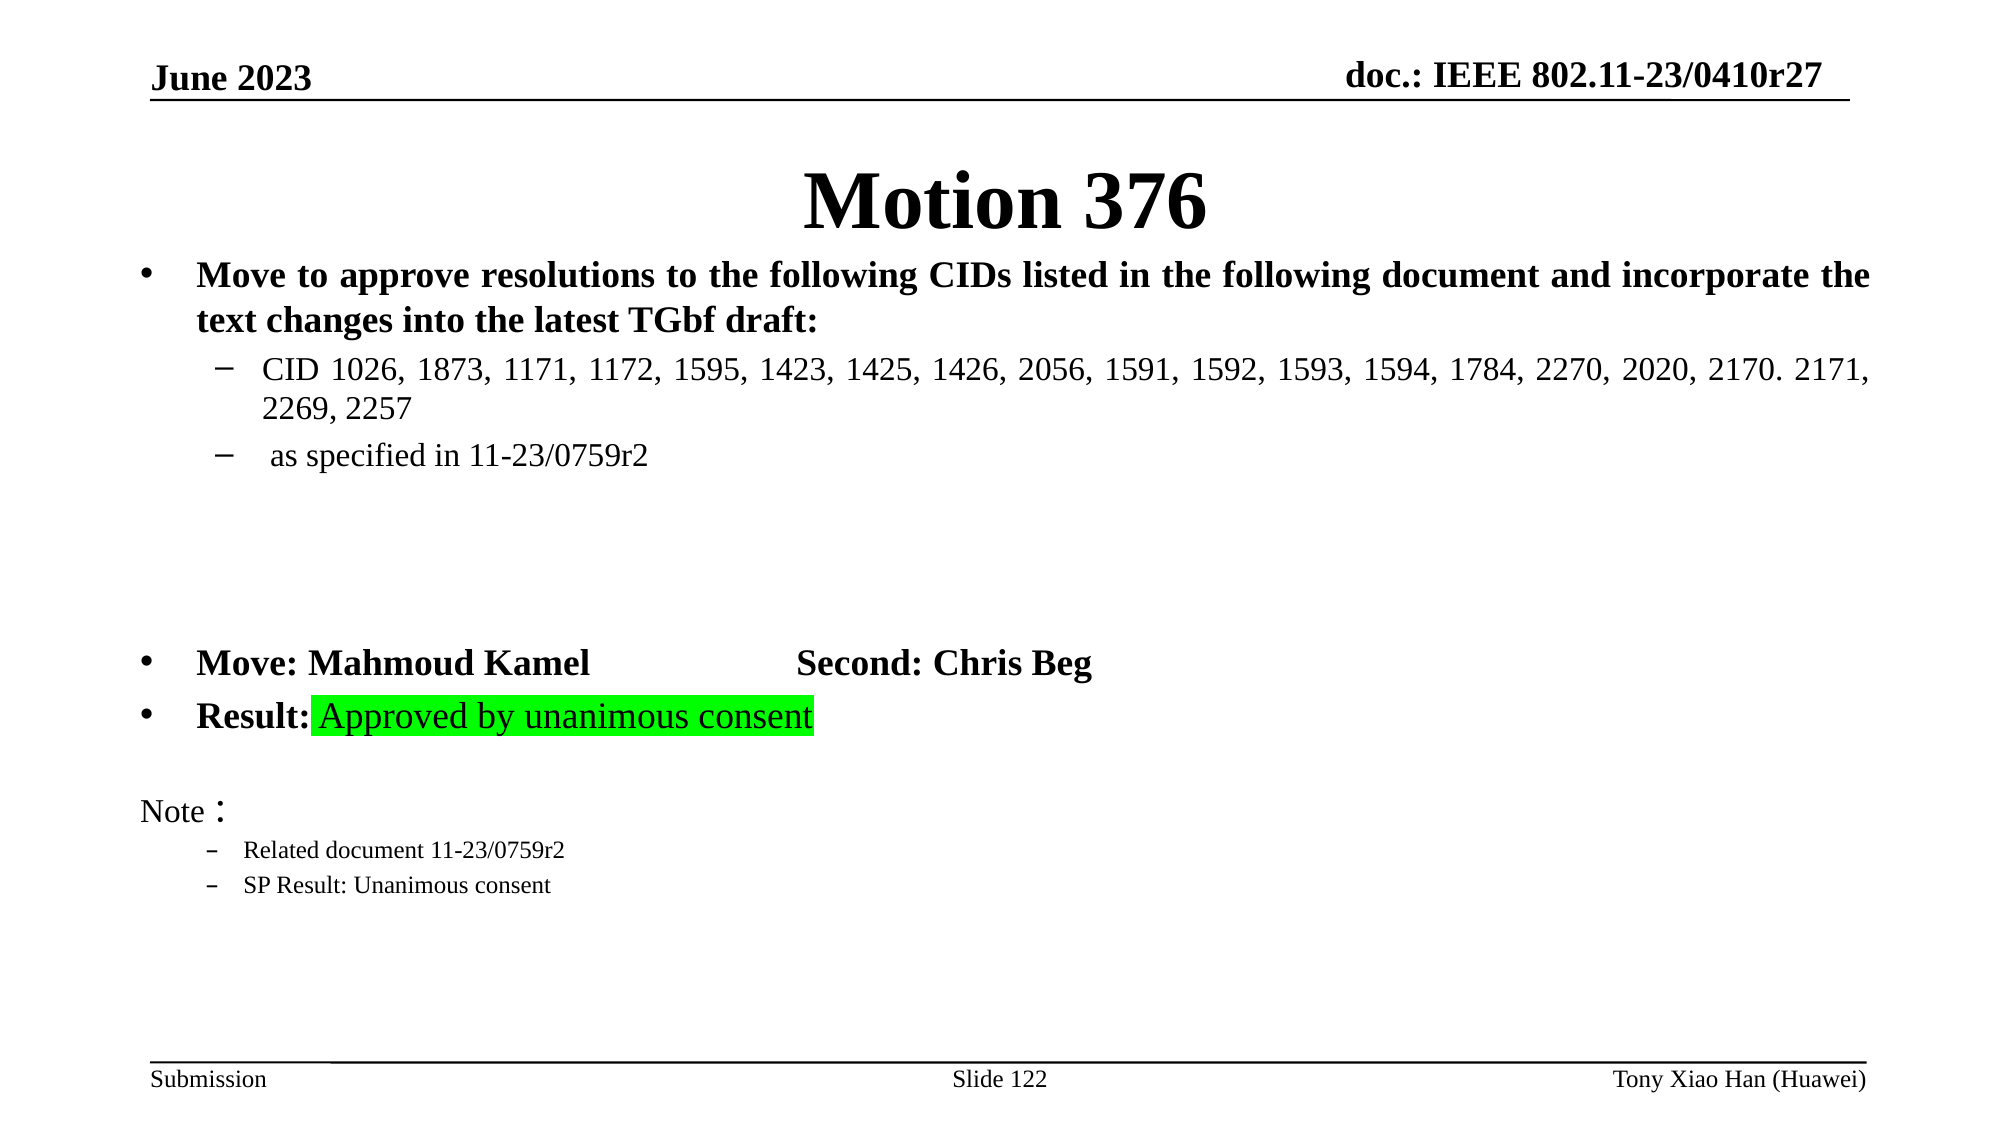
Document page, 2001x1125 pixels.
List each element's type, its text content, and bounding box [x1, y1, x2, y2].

text_box Move to approve resolutions to the following CIDs listed in the following document and incorporate the text changes into the latest TGbf draft: CID 1026, 1873, 1171, 1172, 1595, 1423, 1425, 1426, 2056, 1591, 1592, 1593, 1594, 1784, 2270, 2020, 2170. 2171, 2269, 2257 as specified in 11-23/0759r2 Move: Mahmoud Kamel Second: Chris Beg Result: Approved by unanimous consent Note： Related document 11-23/0759r2 SP Result: Unanimous consent [125, 212, 1888, 900]
text_box Motion 376 [368, 137, 1644, 212]
